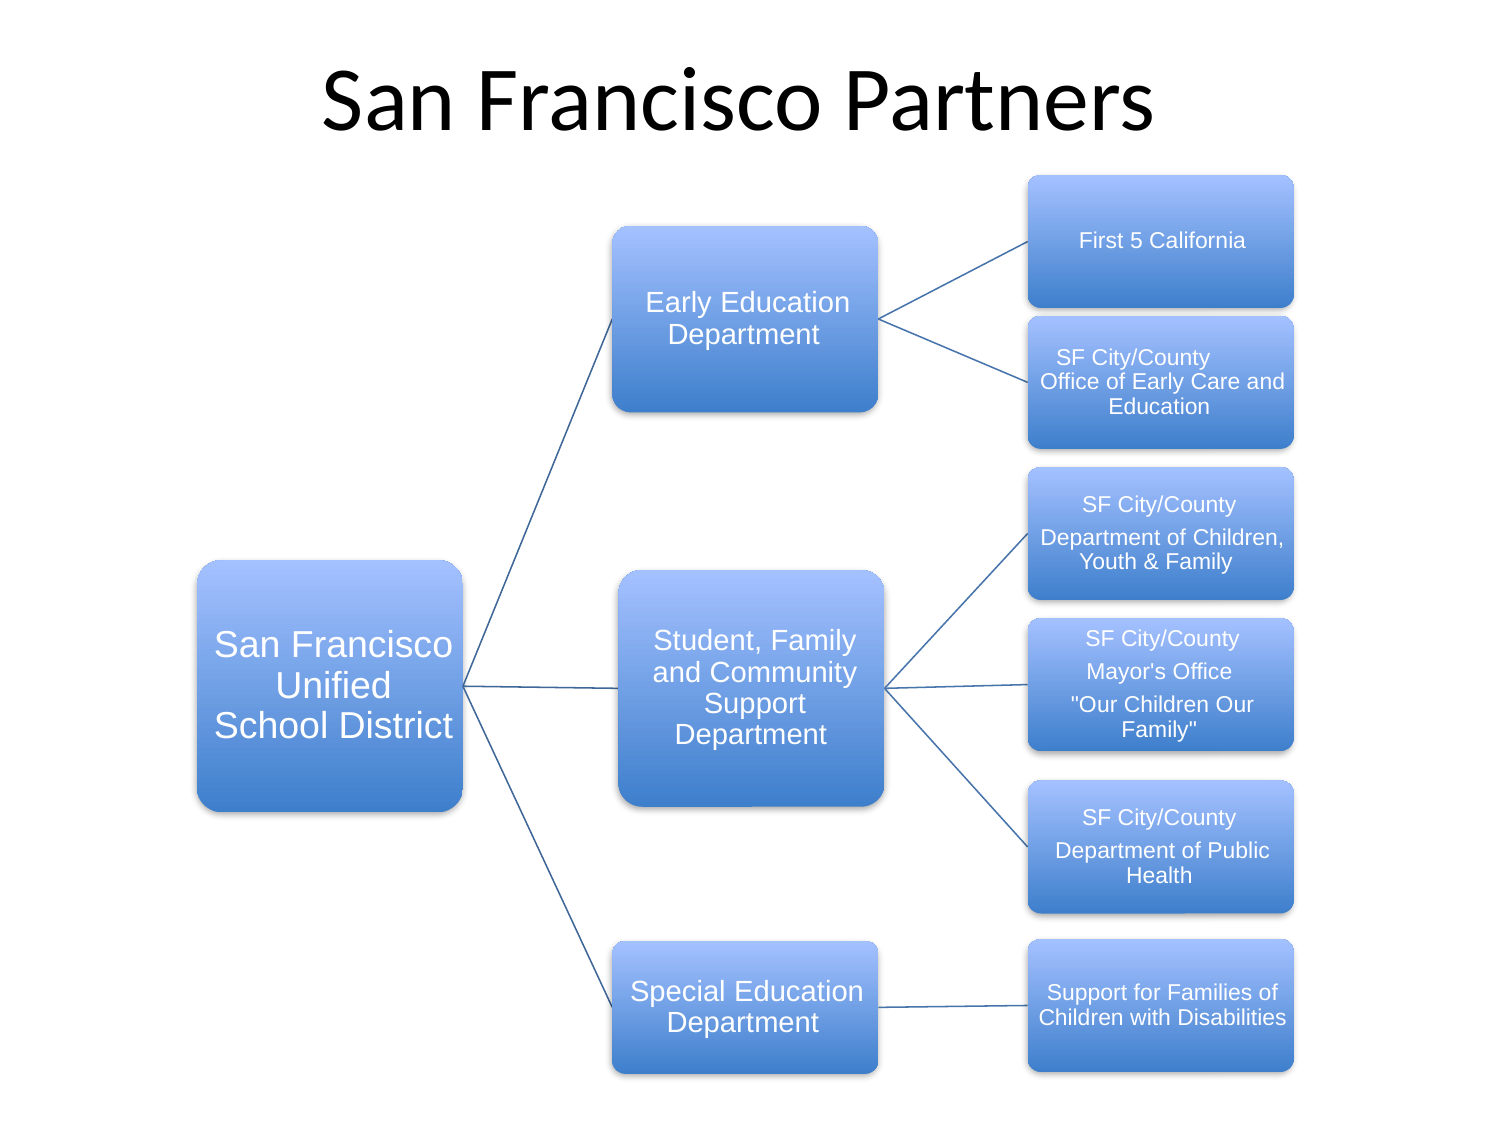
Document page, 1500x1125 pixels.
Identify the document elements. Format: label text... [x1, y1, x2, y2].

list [196, 174, 1294, 1076]
title San Francisco Partners [243, 12, 1257, 173]
